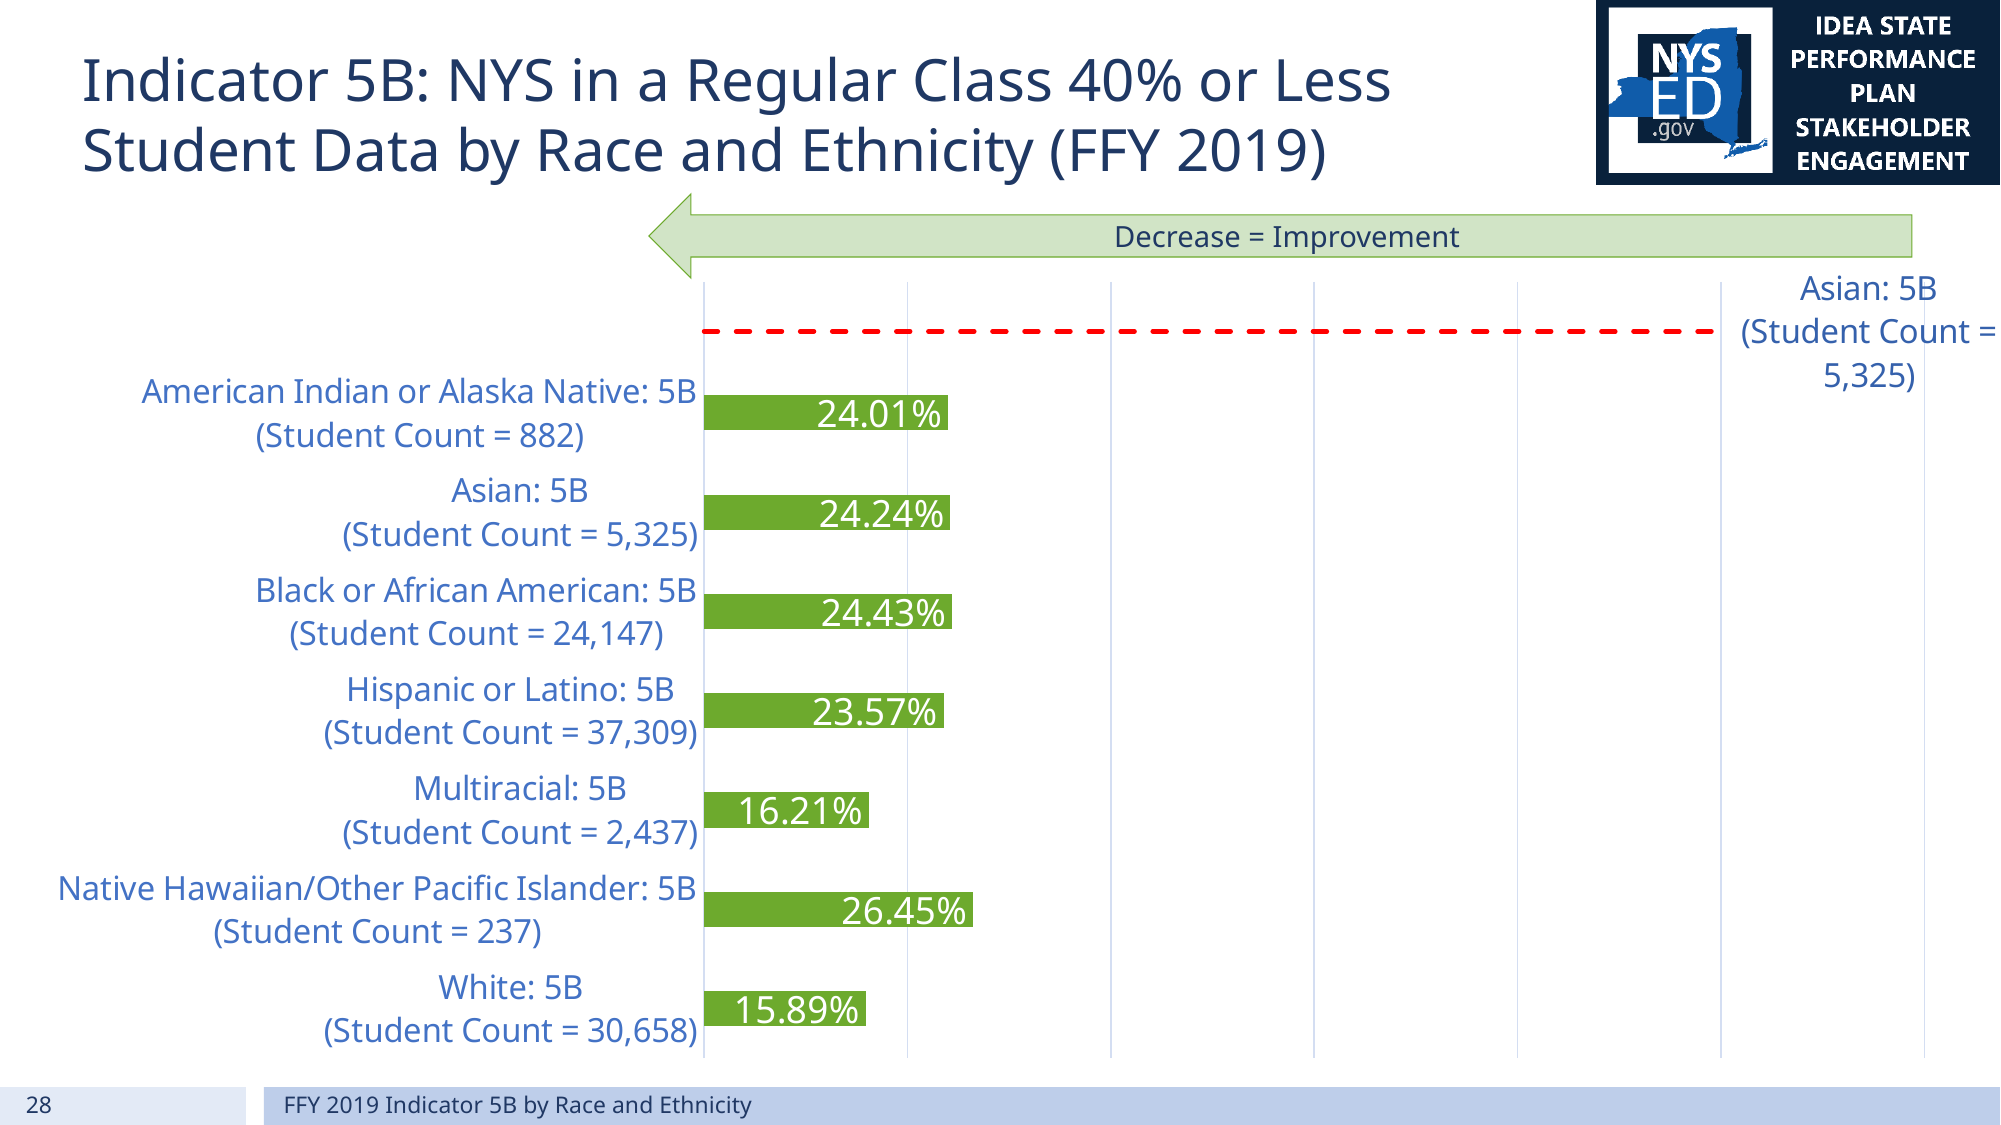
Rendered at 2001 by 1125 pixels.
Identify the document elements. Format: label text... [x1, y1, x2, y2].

picture [1596, 0, 2000, 185]
title Indicator 5B: NYS in a Regular Class 40% or Less Student Data by Race and Ethnicity (FFY 2019) [67, 35, 1558, 239]
footer FFY 2019 Indicator 5B by Race and Ethnicity [268, 1087, 1769, 1125]
text_box Decrease = Improvement [648, 192, 1913, 265]
chart [18, 265, 2000, 1075]
slide_number 28 [0, 1087, 68, 1125]
